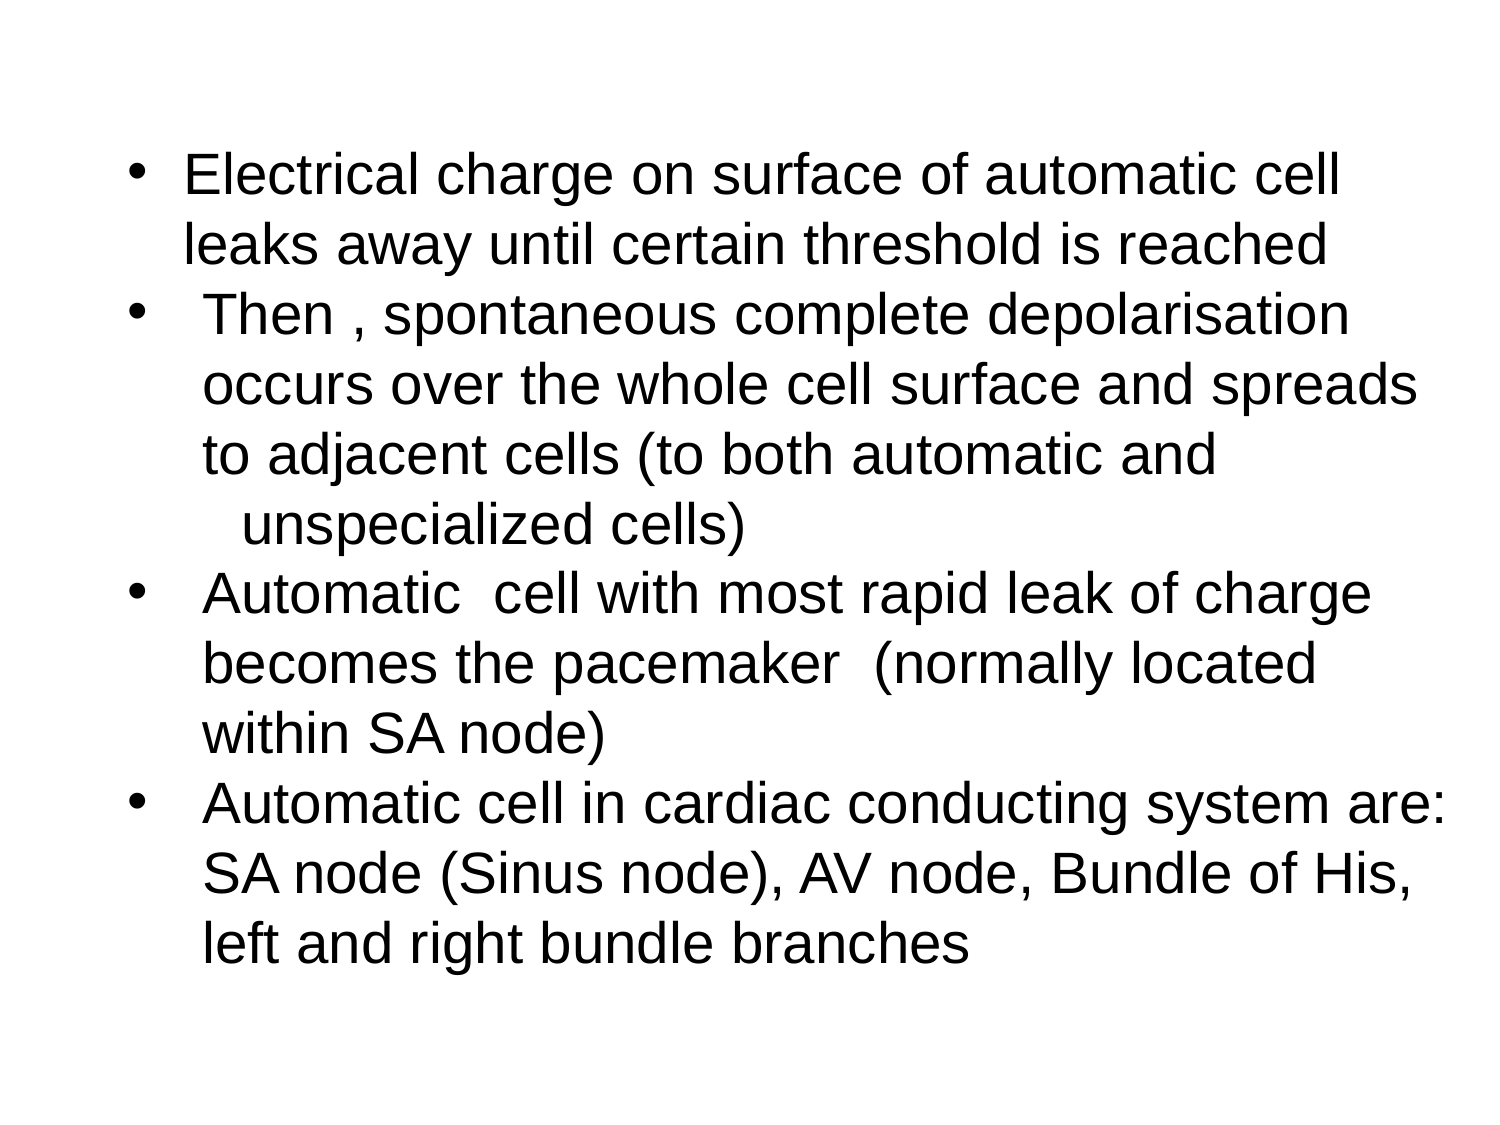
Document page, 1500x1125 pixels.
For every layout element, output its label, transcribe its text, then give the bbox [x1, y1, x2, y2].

text_box Electrical charge on surface of automatic cell leaks away until certain threshold is reached Then , spontaneous complete depolarisation occurs over the whole cell surface and spreads to adjacent cells (to both automatic and unspecialized cells) Automatic cell with most rapid leak of charge becomes the pacemaker (normally located within SA node) Automatic cell in cardiac conducting system are: SA node (Sinus node), AV node, Bundle of His, left and right bundle branches [112, 128, 1475, 1053]
